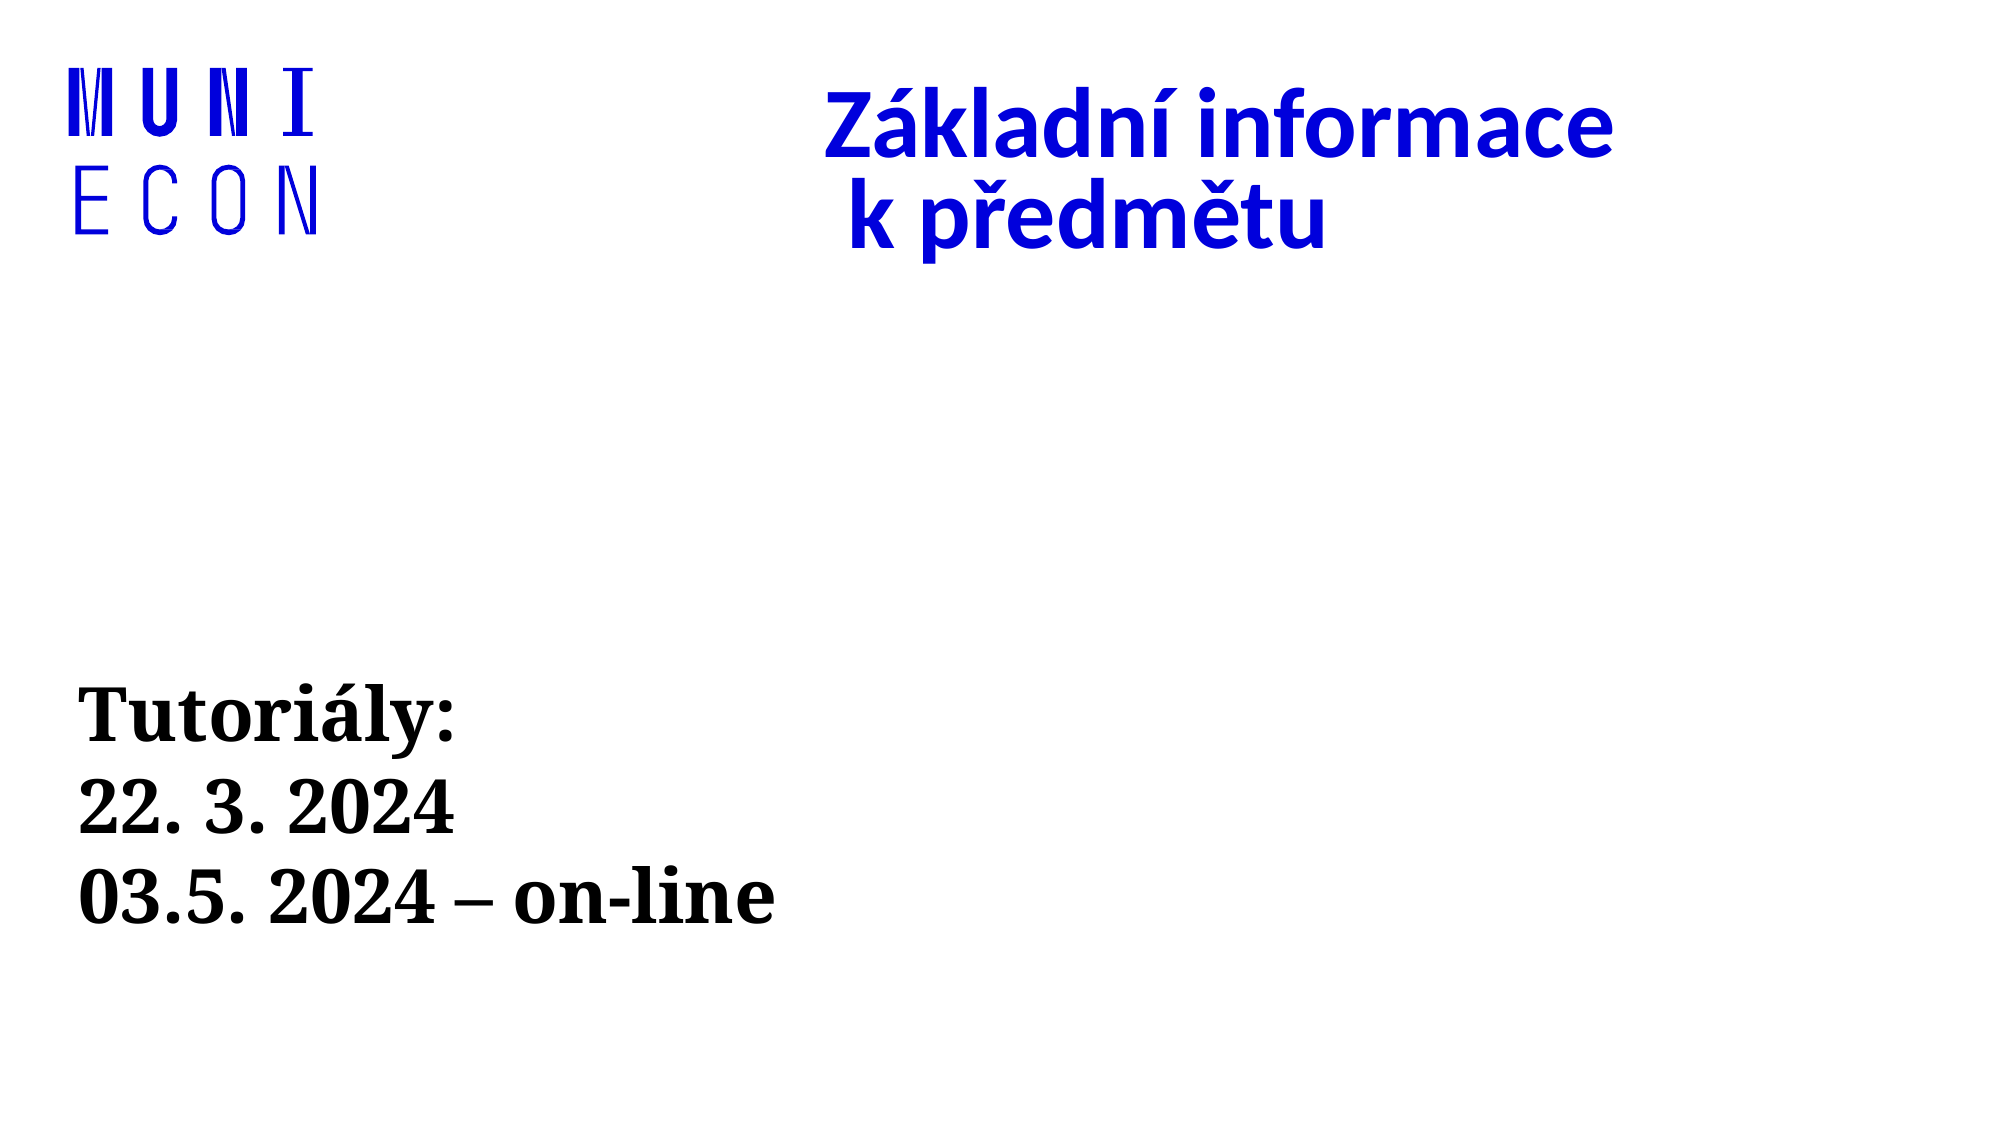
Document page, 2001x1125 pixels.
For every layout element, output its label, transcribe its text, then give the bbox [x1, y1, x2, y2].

text_box [209, 67, 247, 136]
text_box [75, 165, 109, 235]
text_box [142, 67, 178, 137]
text_box [278, 165, 316, 235]
text_box [283, 67, 313, 136]
text_box [143, 164, 178, 236]
text_box Tutoriály: 22. 3. 2024 03.5. 2024 – on-line [76, 664, 888, 939]
text_box [211, 164, 246, 236]
text_box [68, 67, 113, 136]
title Základní informace k předmětu [822, 54, 1624, 273]
